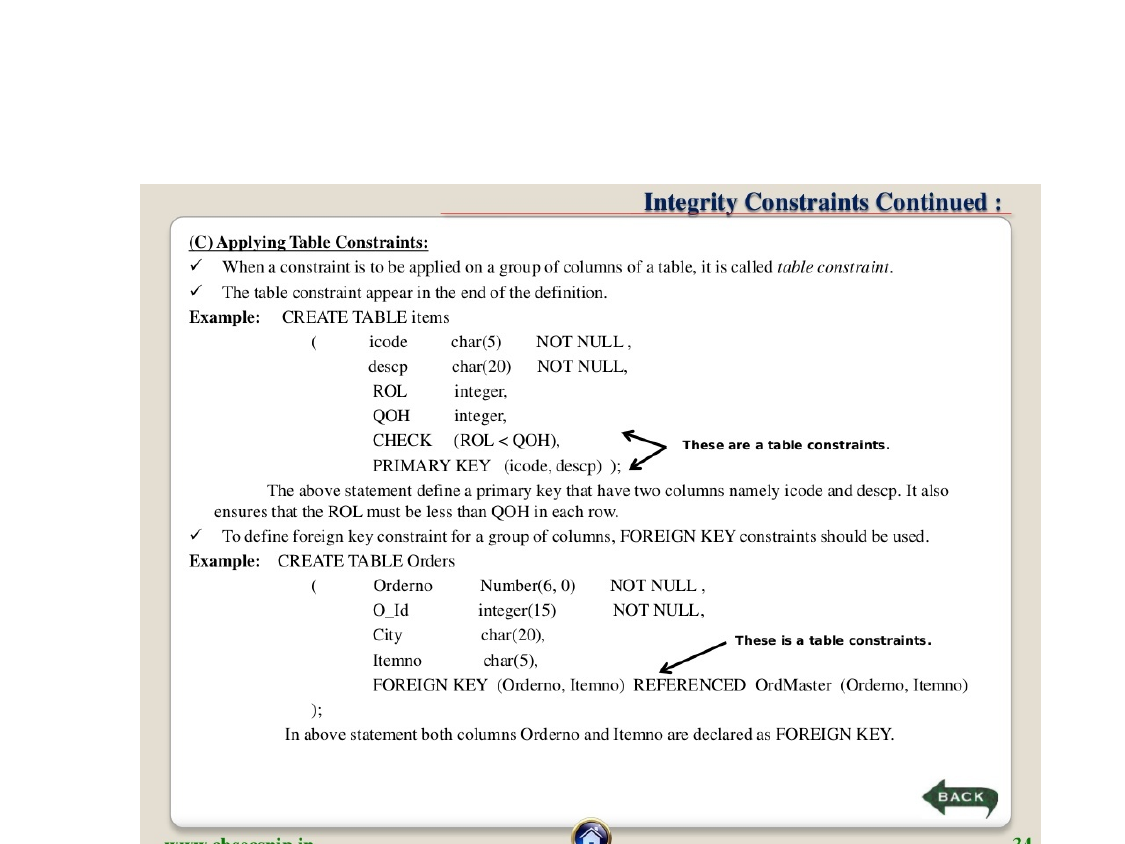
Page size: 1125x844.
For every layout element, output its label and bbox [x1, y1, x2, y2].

picture [140, 184, 1041, 844]
